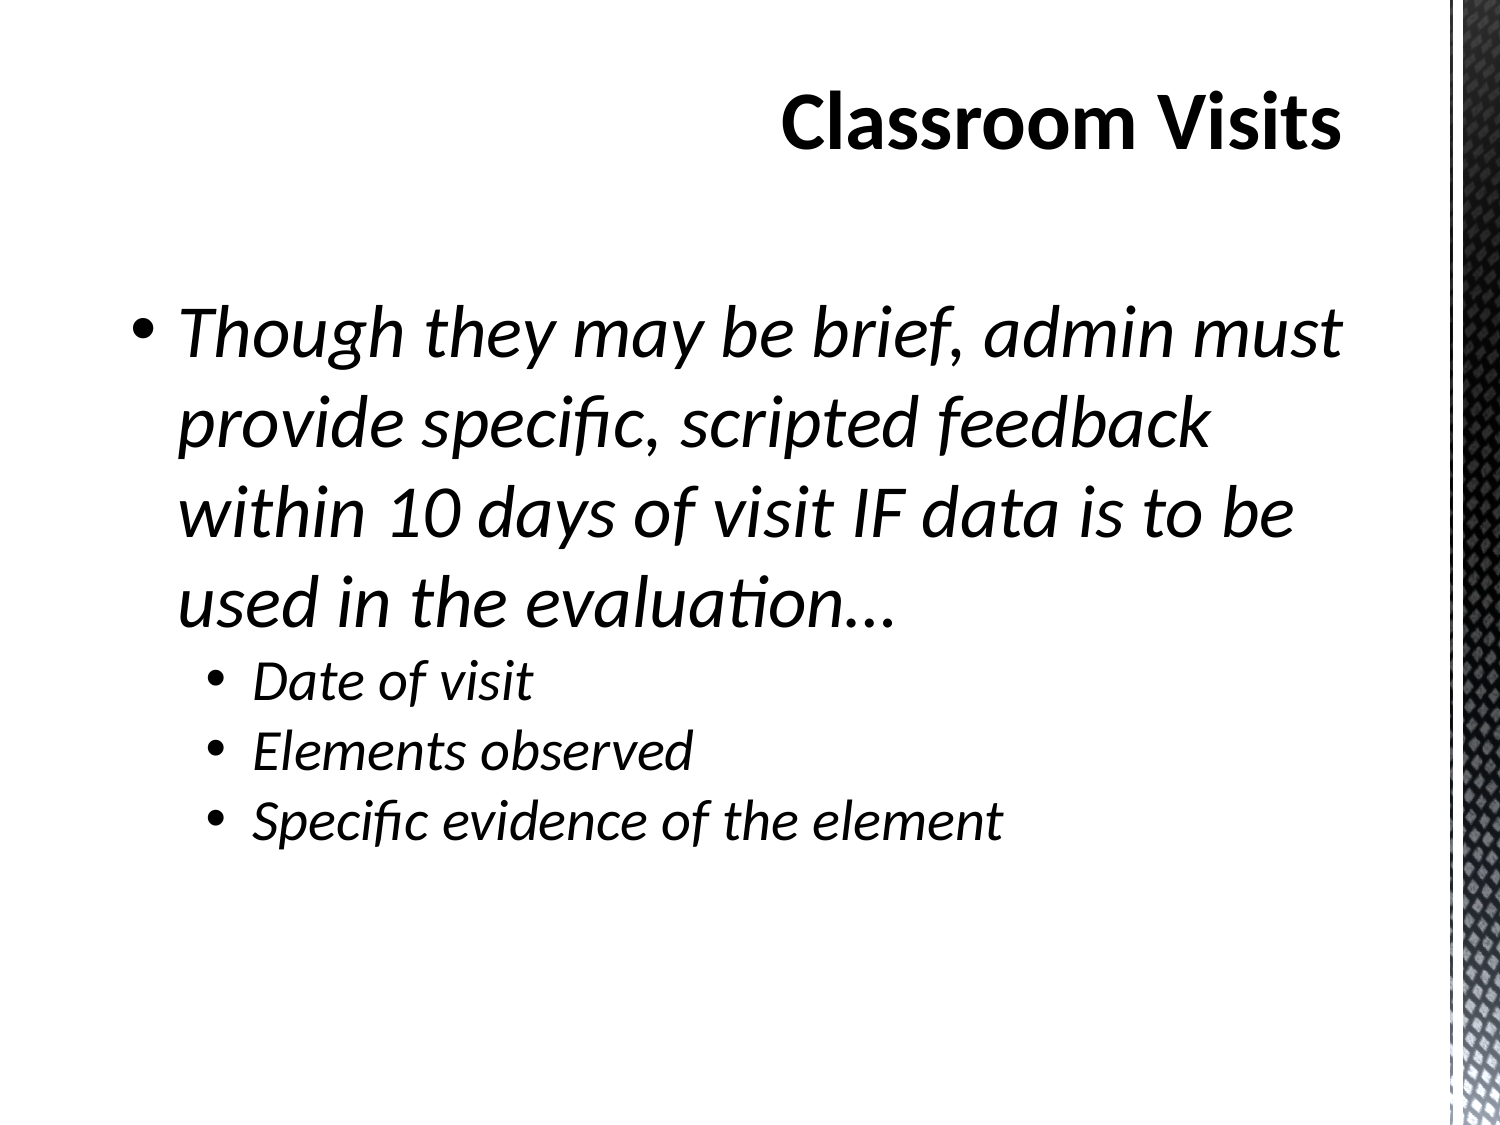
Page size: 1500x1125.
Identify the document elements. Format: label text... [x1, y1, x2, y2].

title Classroom Visits [300, 120, 1359, 271]
text_box Though they may be brief, admin must provide specific, scripted feedback within 10 days of visit IF data is to be used in the evaluation… Date of visit Elements observed Specific evidence of the element [115, 275, 1379, 860]
picture [1447, 0, 1500, 1125]
